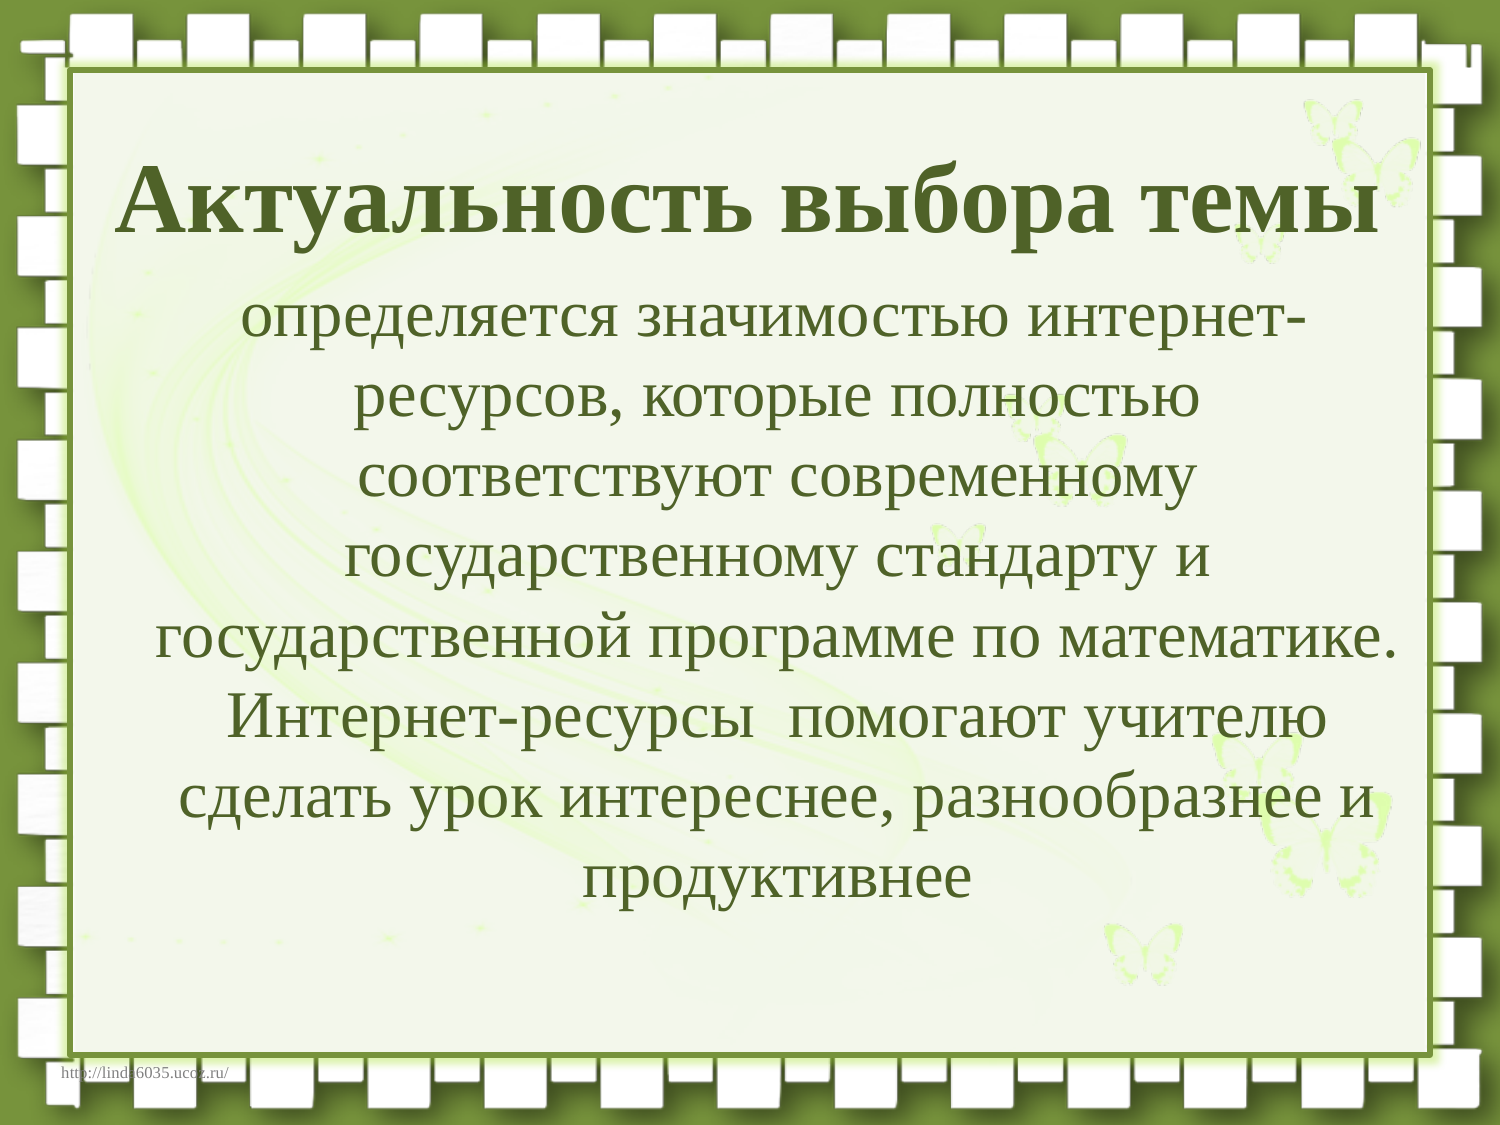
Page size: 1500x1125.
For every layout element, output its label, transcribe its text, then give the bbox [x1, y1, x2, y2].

list определяется значимостью интернет- ресурсов, которые полностью соответствуют современному государственному стандарту и государственной программе по математике. Интернет-ресурсы помогают учителю сделать урок интереснее, разнообразнее и продуктивнее [75, 262, 1425, 1005]
picture [0, 0, 1500, 1125]
text_box Актуальность выбора темы [99, 125, 1396, 261]
